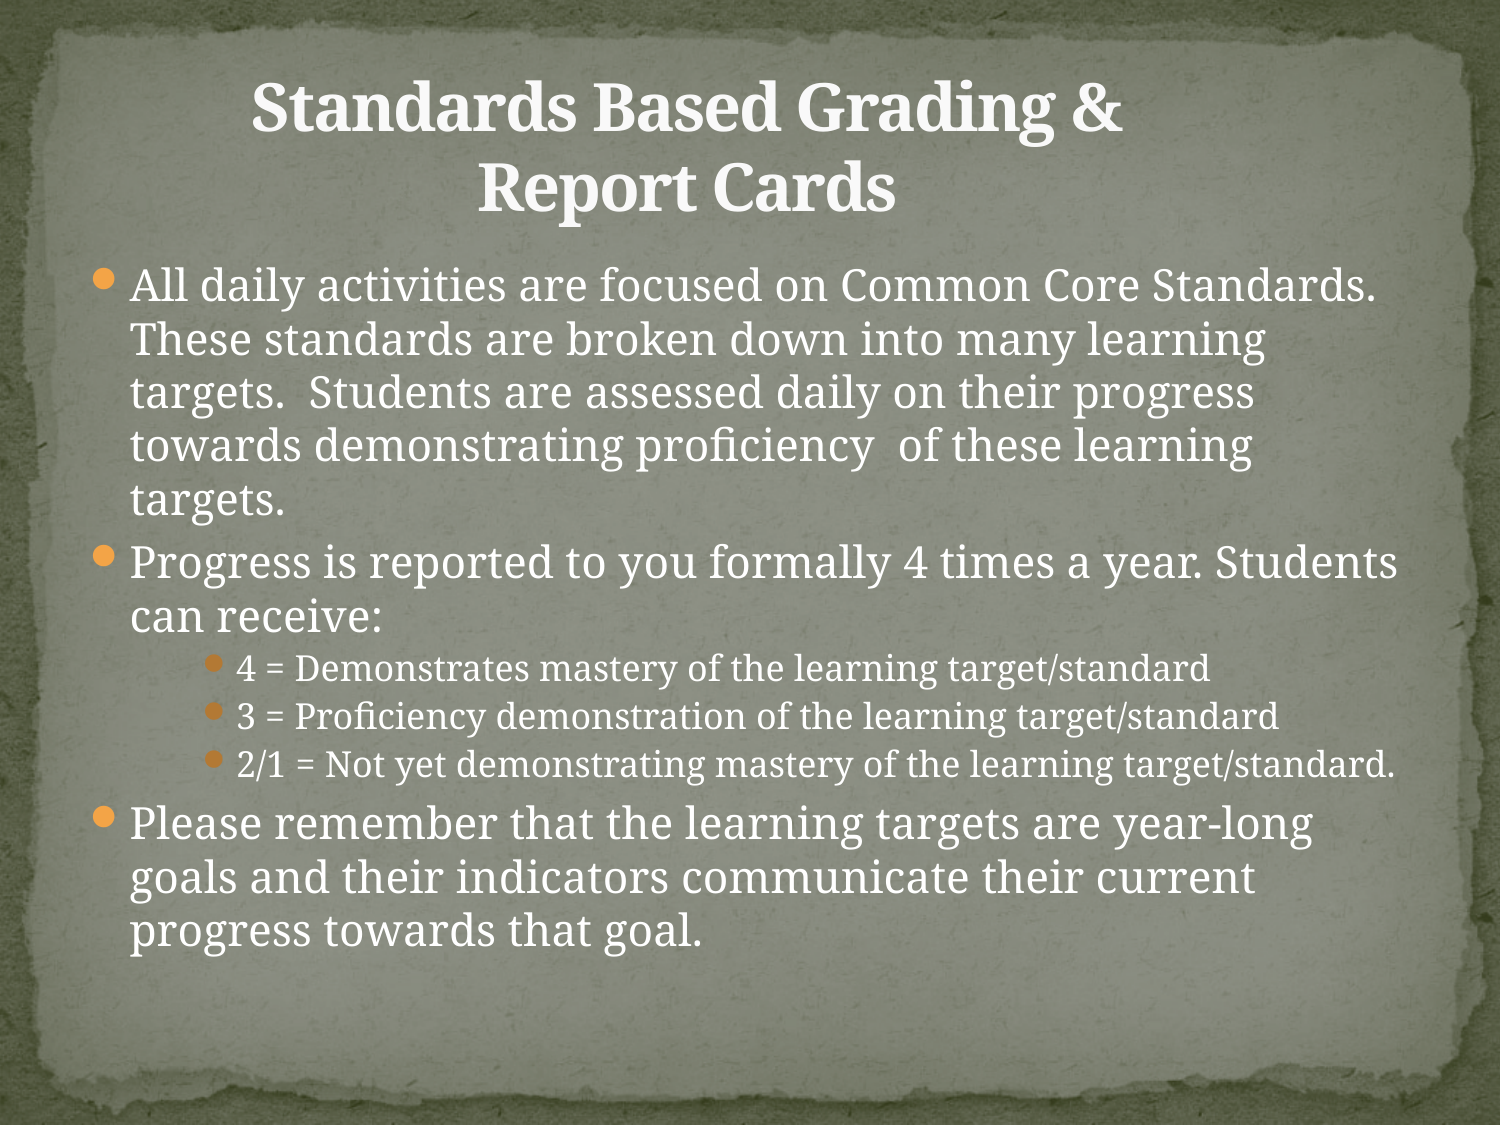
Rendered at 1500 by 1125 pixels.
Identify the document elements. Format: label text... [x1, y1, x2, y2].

title Standards Based Grading & Report Cards [74, 29, 1300, 233]
list All daily activities are focused on Common Core Standards. These standards are broken down into many learning targets. Students are assessed daily on their progress towards demonstrating proficiency of these learning targets. Progress is reported to you formally 4 times a year. Students can receive: 4 = Demonstrates mastery of the learning target/standard 3 = Proficiency demonstration of the learning target/standard 2/1 = Not yet demonstrating mastery of the learning target/standard. Please remember that the learning targets are year-long goals and their indicators communicate their current progress towards that goal. [75, 249, 1425, 1000]
